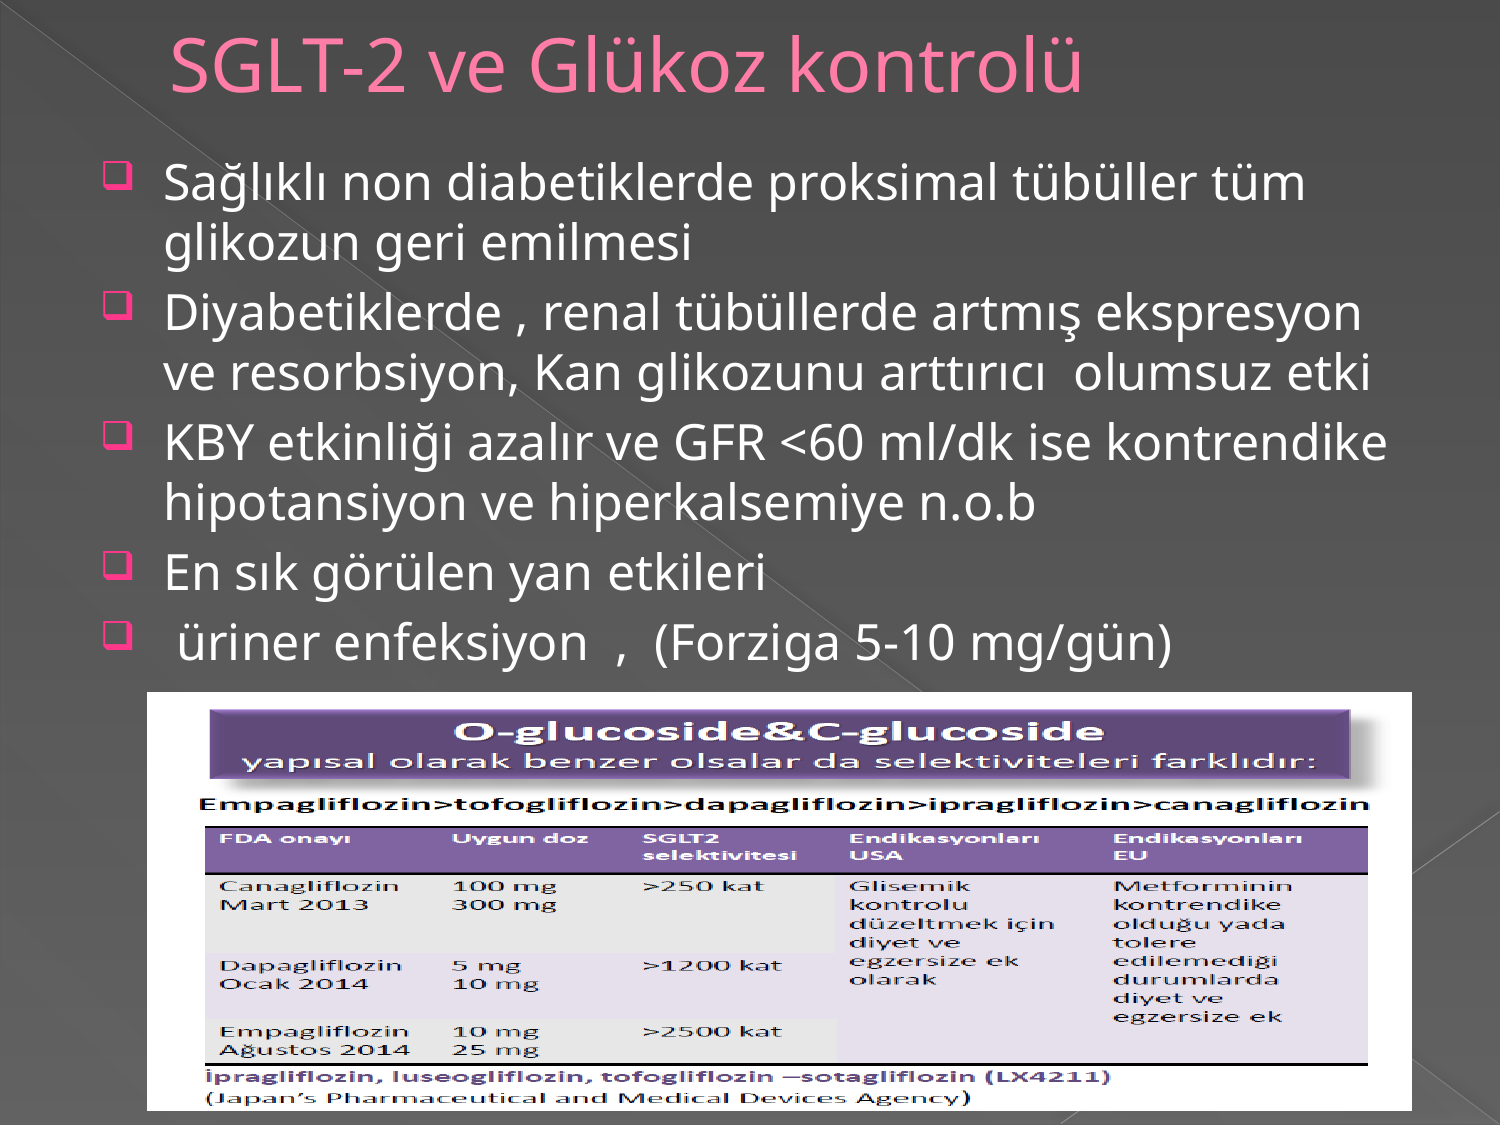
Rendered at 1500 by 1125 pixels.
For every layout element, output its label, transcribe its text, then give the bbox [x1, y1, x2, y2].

picture [147, 692, 1412, 1111]
list Sağlıklı non diabetiklerde proksimal tübüller tüm glikozun geri emilmesi Diyabetiklerde , renal tübüllerde artmış ekspresyon ve resorbsiyon, Kan glikozunu arttırıcı olumsuz etki KBY etkinliği azalır ve GFR <60 ml/dk ise kontrendike hipotansiyon ve hiperkalsemiye n.o.b En sık görülen yan etkileri üriner enfeksiyon , (Forziga 5-10 mg/gün) [75, 143, 1425, 894]
title SGLT-2 ve Glükoz kontrolü [75, 0, 1425, 143]
